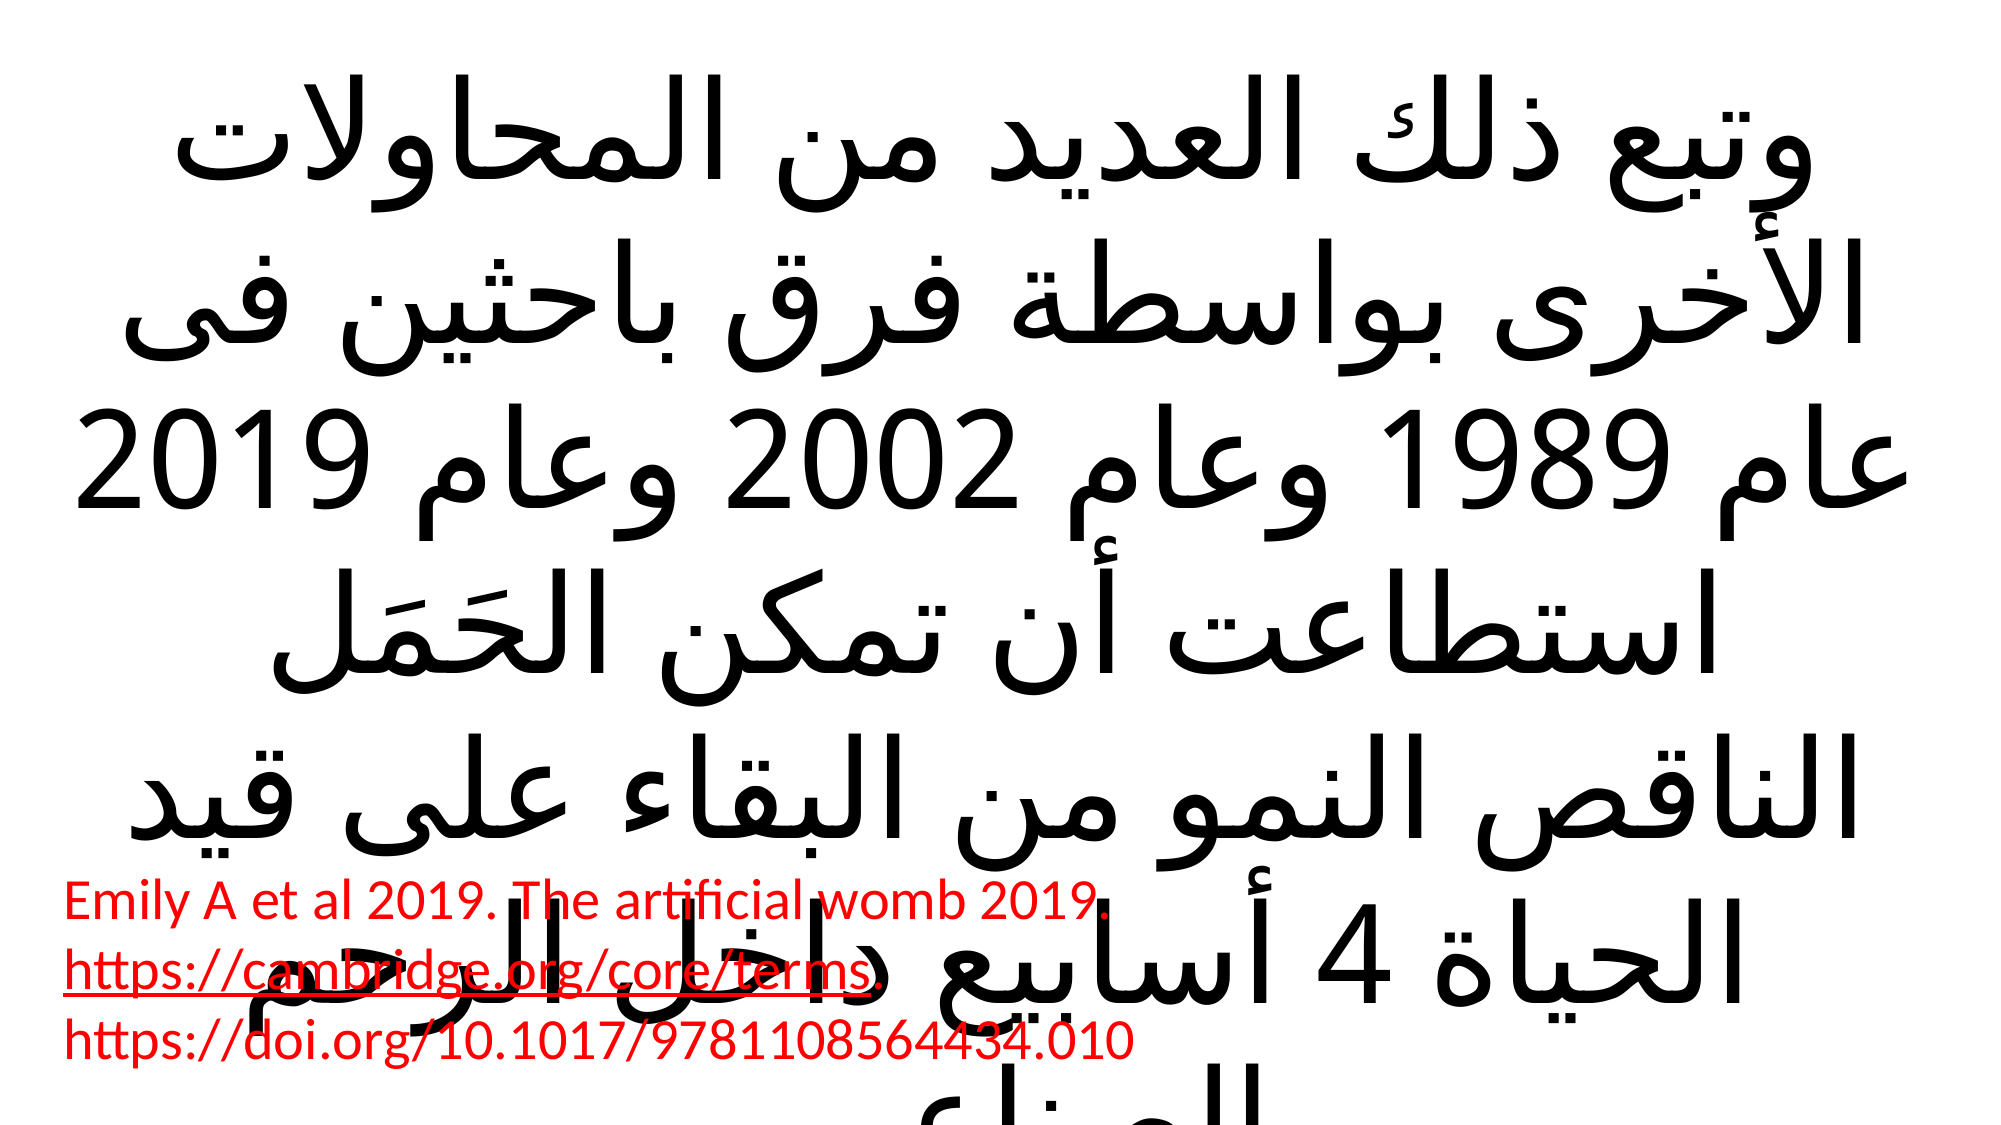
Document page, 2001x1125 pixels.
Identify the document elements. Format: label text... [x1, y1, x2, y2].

text_box Emily A et al 2019. The artificial womb 2019. https://cambridge.org/core/terms. https://doi.org/10.1017/9781108564434.010 [48, 853, 1918, 1079]
text_box وتبع ذلك العديد من المحاولات الأخرى بواسطة فرق باحثين فى عام 1989 وعام 2002 وعام 2019 استطاعت أن تمكن الحَمَل الناقص النمو من البقاء على قيد الحياة 4 أسابيع داخل الرحم الصناعى. [48, 34, 1945, 1125]
